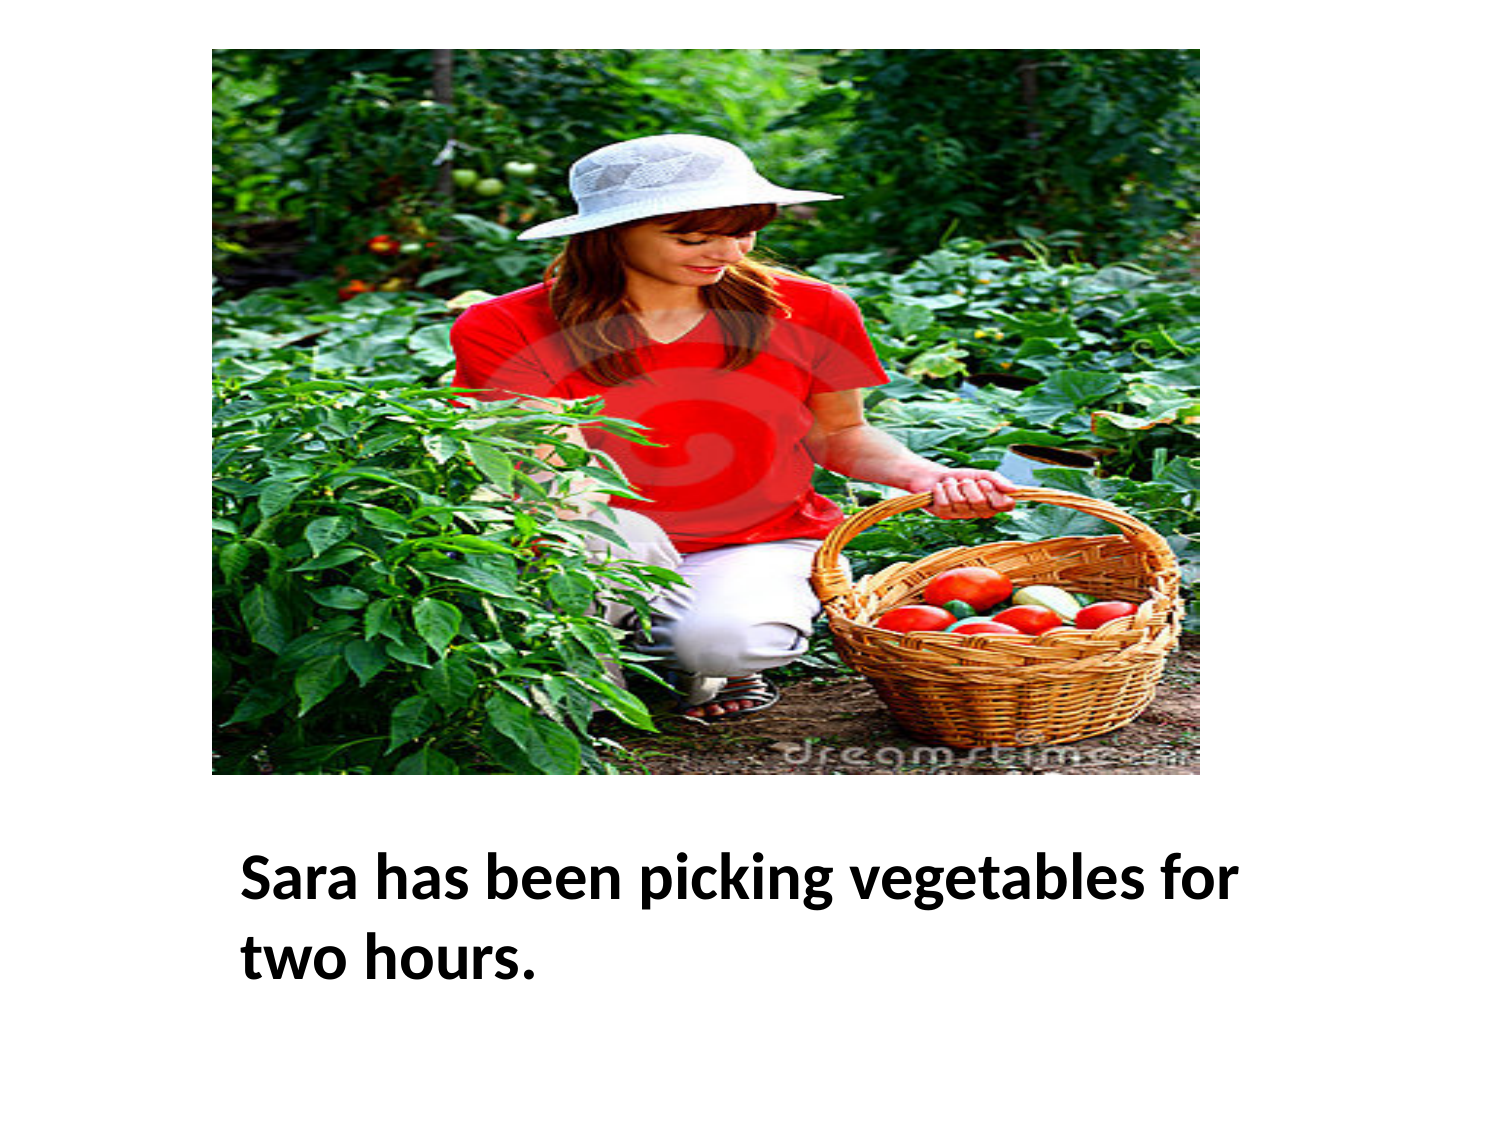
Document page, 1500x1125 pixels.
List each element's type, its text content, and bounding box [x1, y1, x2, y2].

subtitle Sara has been picking vegetables for two hours. [225, 825, 1275, 1013]
picture [212, 49, 1201, 776]
